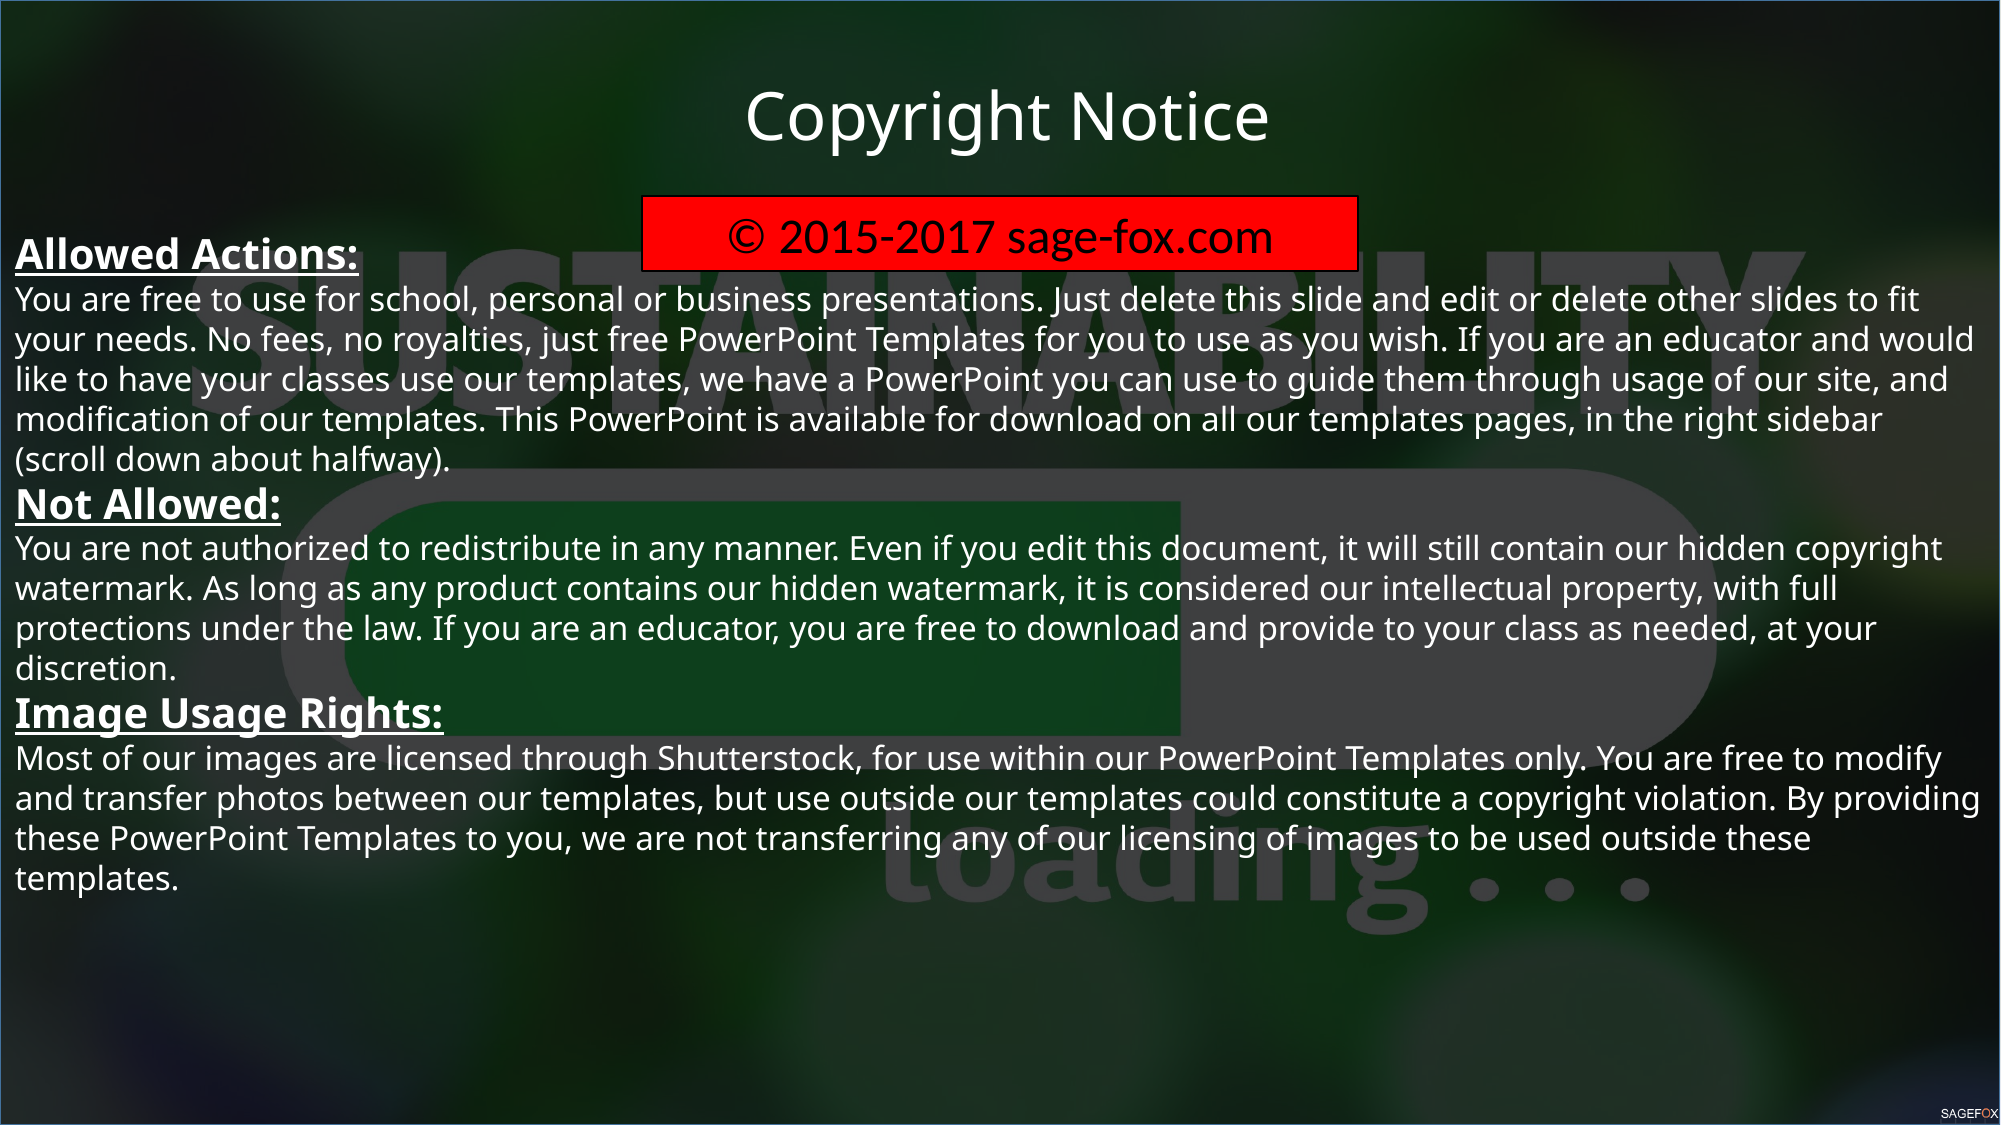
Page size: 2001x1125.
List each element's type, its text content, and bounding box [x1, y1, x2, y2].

text_box Allowed Actions: You are free to use for school, personal or business presentations. Just delete this slide and edit or delete other slides to fit your needs. No fees, no royalties, just free PowerPoint Templates for you to use as you wish. If you are an educator and would like to have your classes use our templates, we have a PowerPoint you can use to guide them through usage of our site, and modification of our templates. This PowerPoint is available for download on all our templates pages, in the right sidebar (scroll down about halfway). Not Allowed: You are not authorized to redistribute in any manner. Even if you edit this document, it will still contain our hidden copyright watermark. As long as any product contains our hidden watermark, it is considered our intellectual property, with full protections under the law. If you are an educator, you are free to download and provide to your class as needed, at your discretion. Image Usage Rights: Most of our images are licensed through Shutterstock, for use within our PowerPoint Templates only. You are free to modify and transfer photos between our templates, but use outside our templates could constitute a copyright violation. By providing these PowerPoint Templates to you, we are not transferring any of our licensing of images to be used outside these templates. [0, 0, 2000, 1125]
title Copyright Notice [493, 60, 1524, 178]
text_box © 2015-2017 sage-fox.com [641, 196, 1358, 272]
